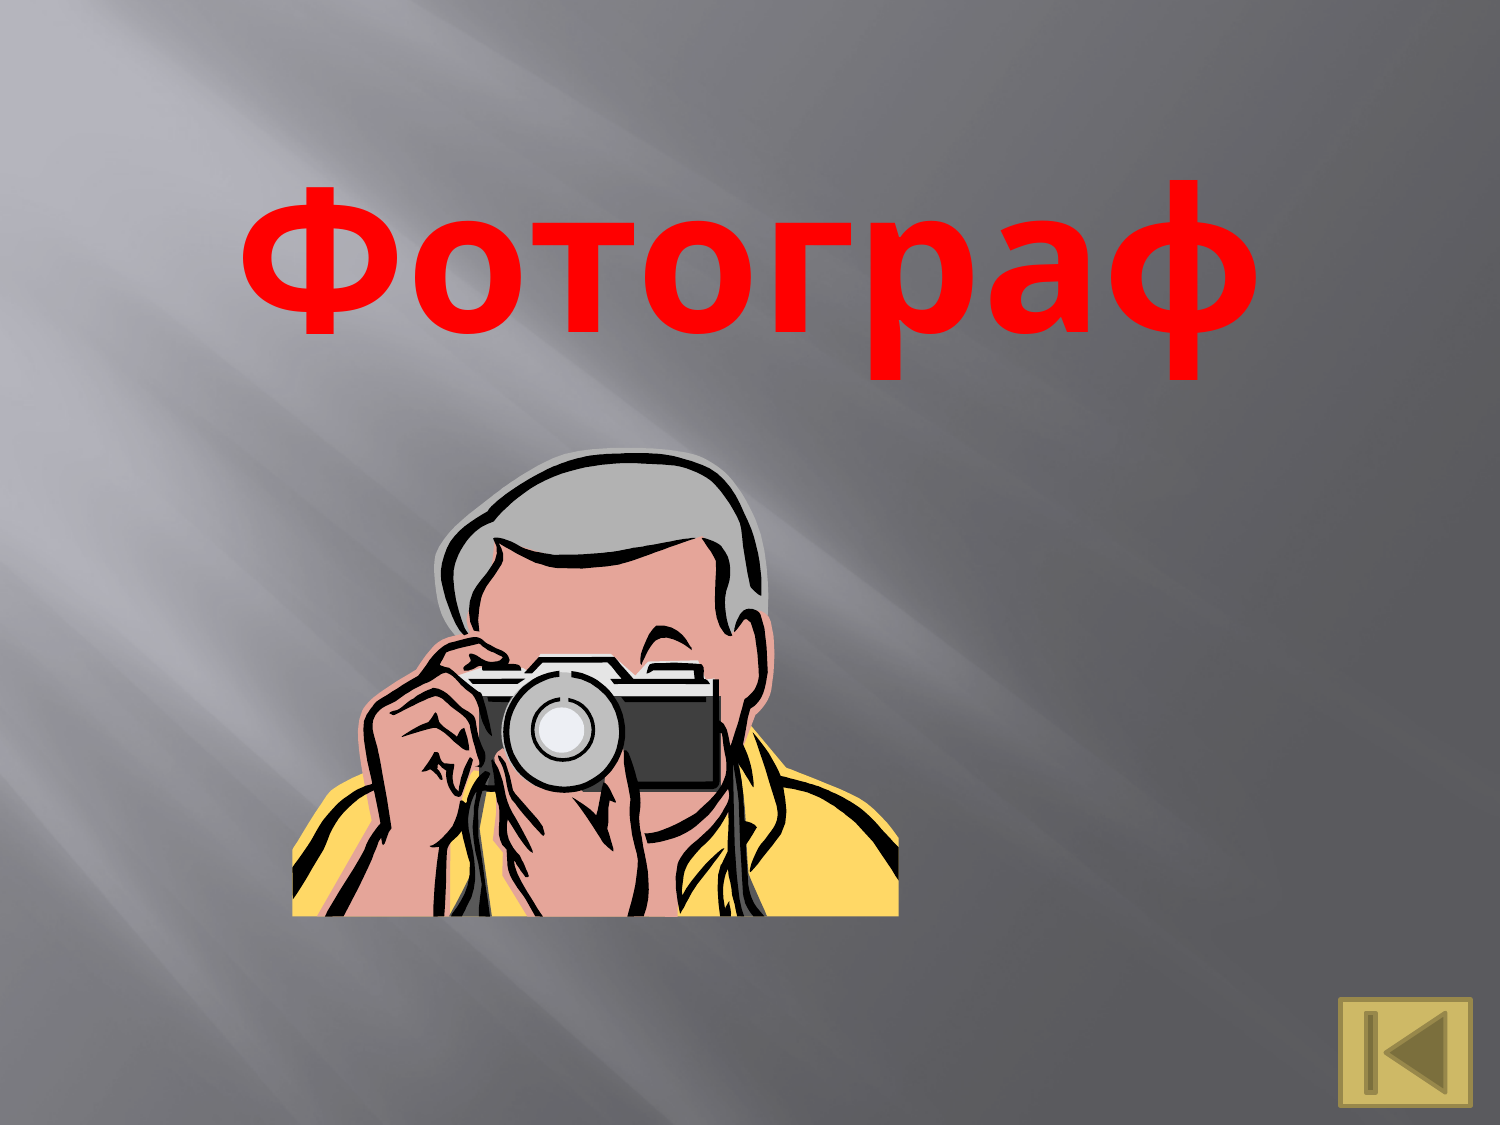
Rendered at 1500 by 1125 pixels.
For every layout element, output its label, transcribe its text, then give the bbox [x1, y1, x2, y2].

text_box [1338, 997, 1473, 1108]
text_box Фотограф [219, 125, 1281, 381]
picture [292, 447, 899, 918]
